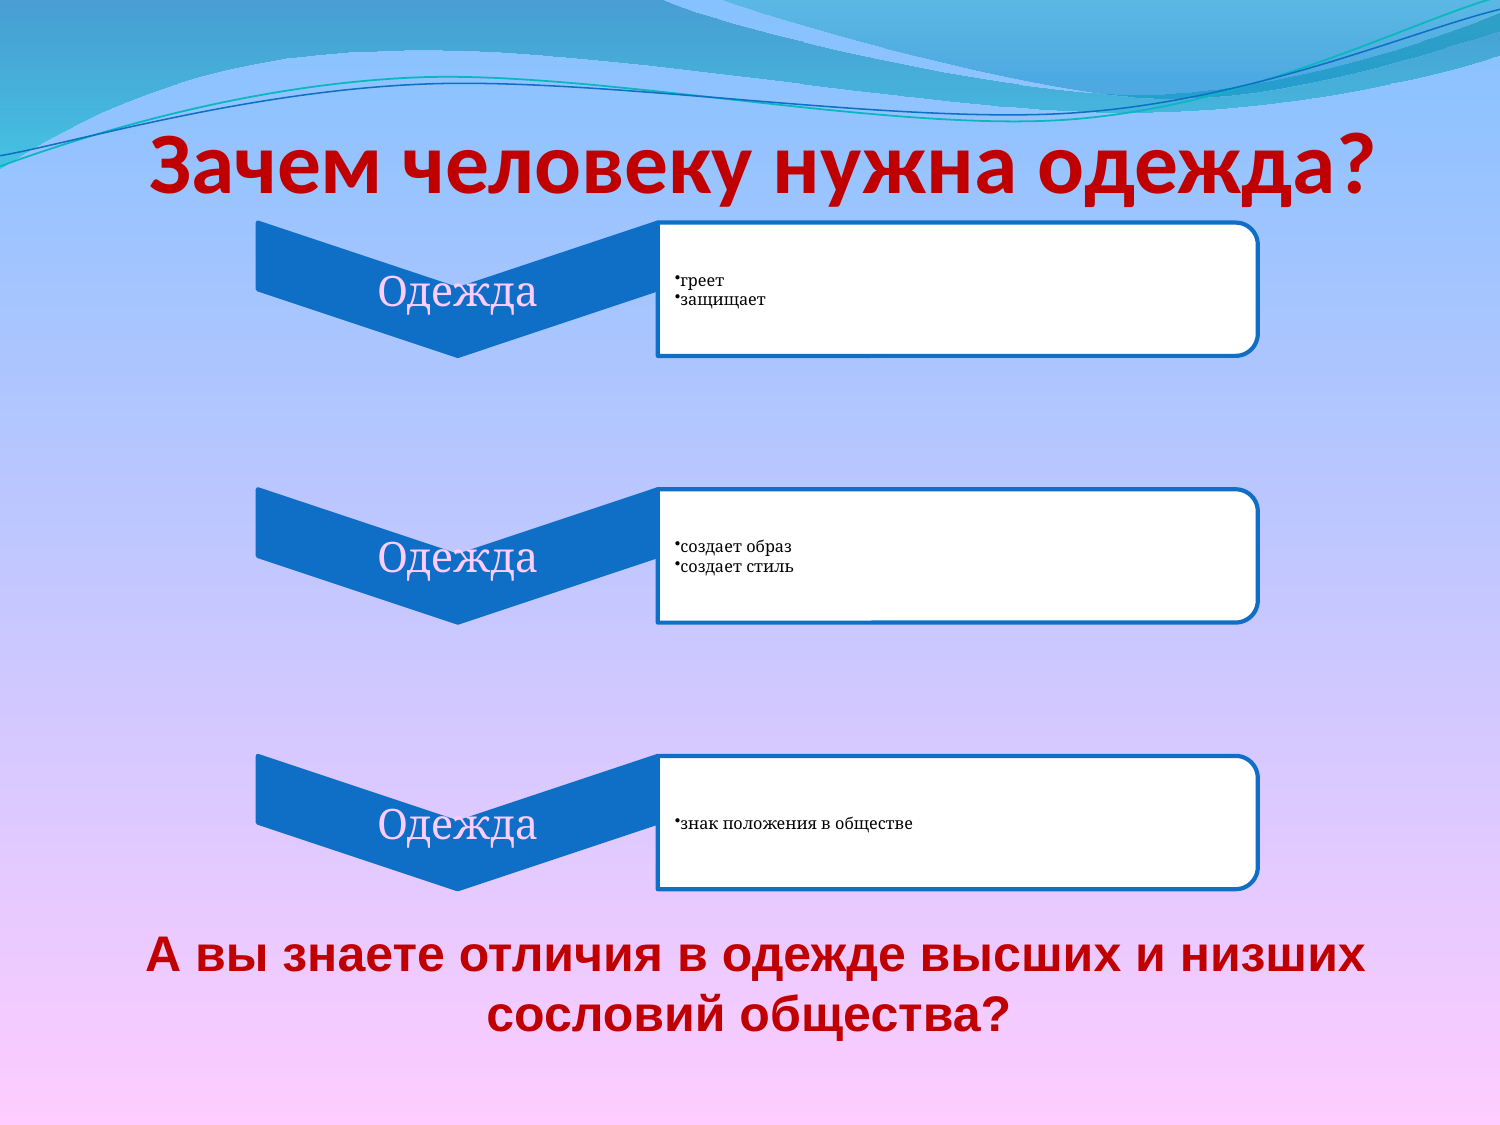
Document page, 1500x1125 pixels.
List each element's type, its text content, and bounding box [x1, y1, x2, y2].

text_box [257, 222, 1259, 890]
title Зачем человеку нужна одежда? [82, 23, 1445, 211]
text_box А вы знаете отличия в одежде высших и низших сословий общества? [117, 913, 1395, 1049]
